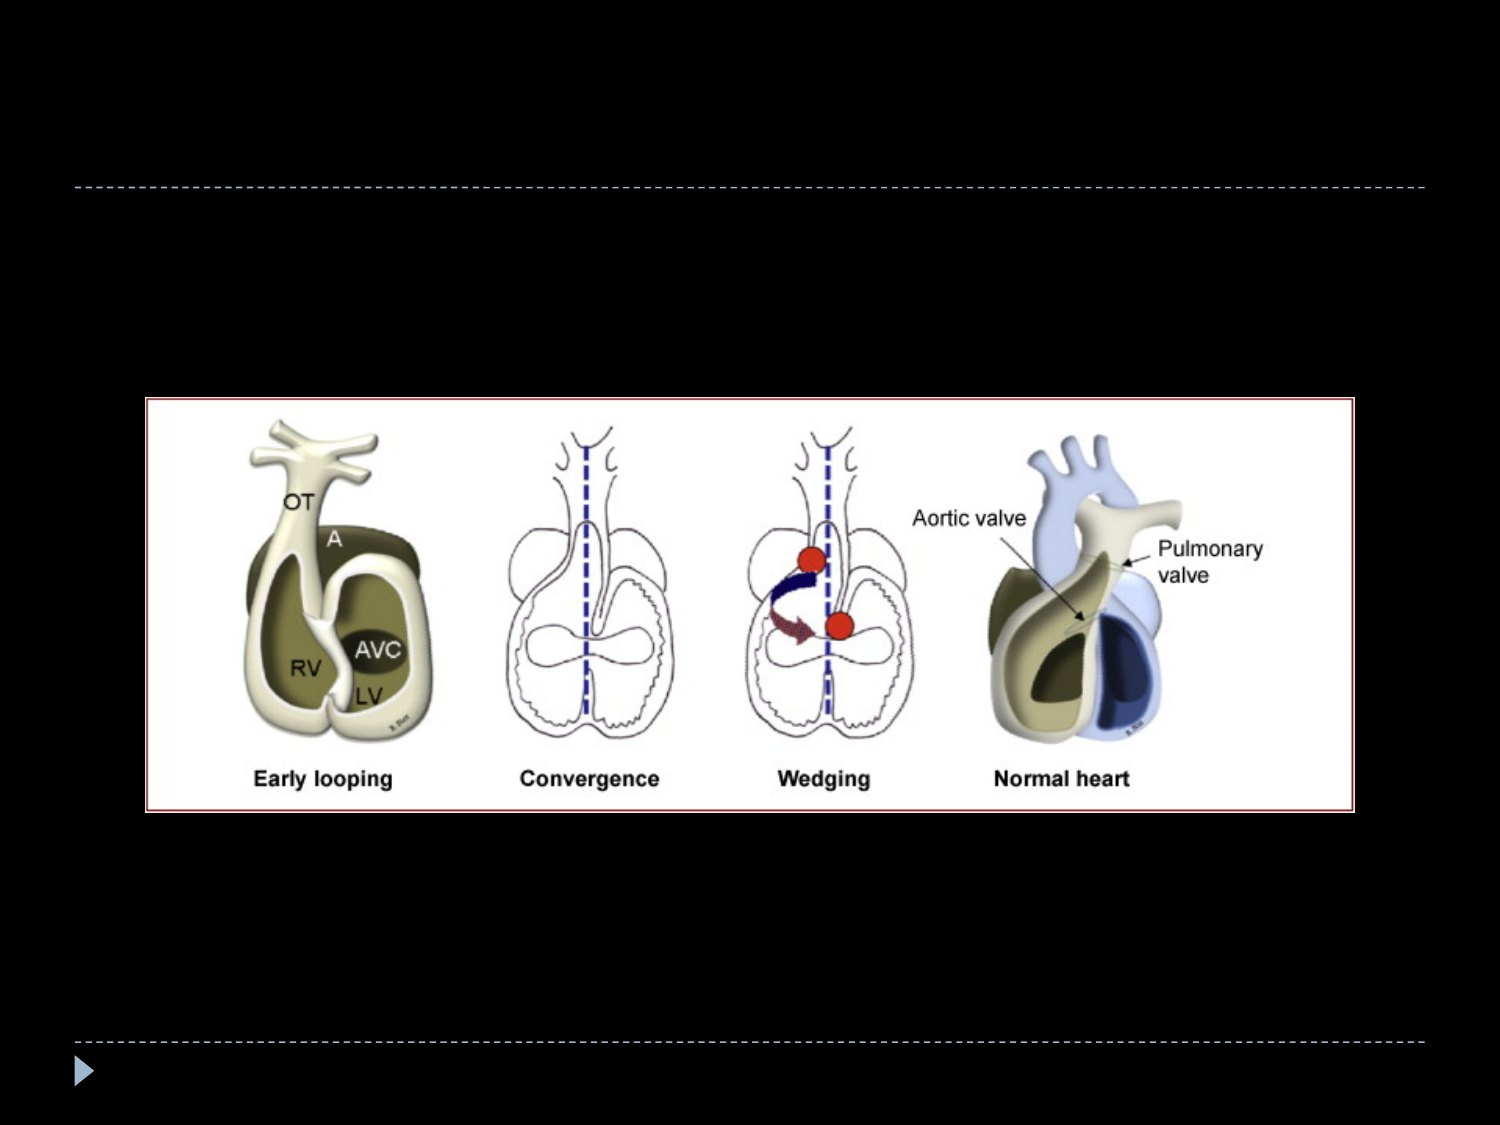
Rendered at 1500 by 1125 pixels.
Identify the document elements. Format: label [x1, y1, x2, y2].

list [145, 396, 1355, 813]
